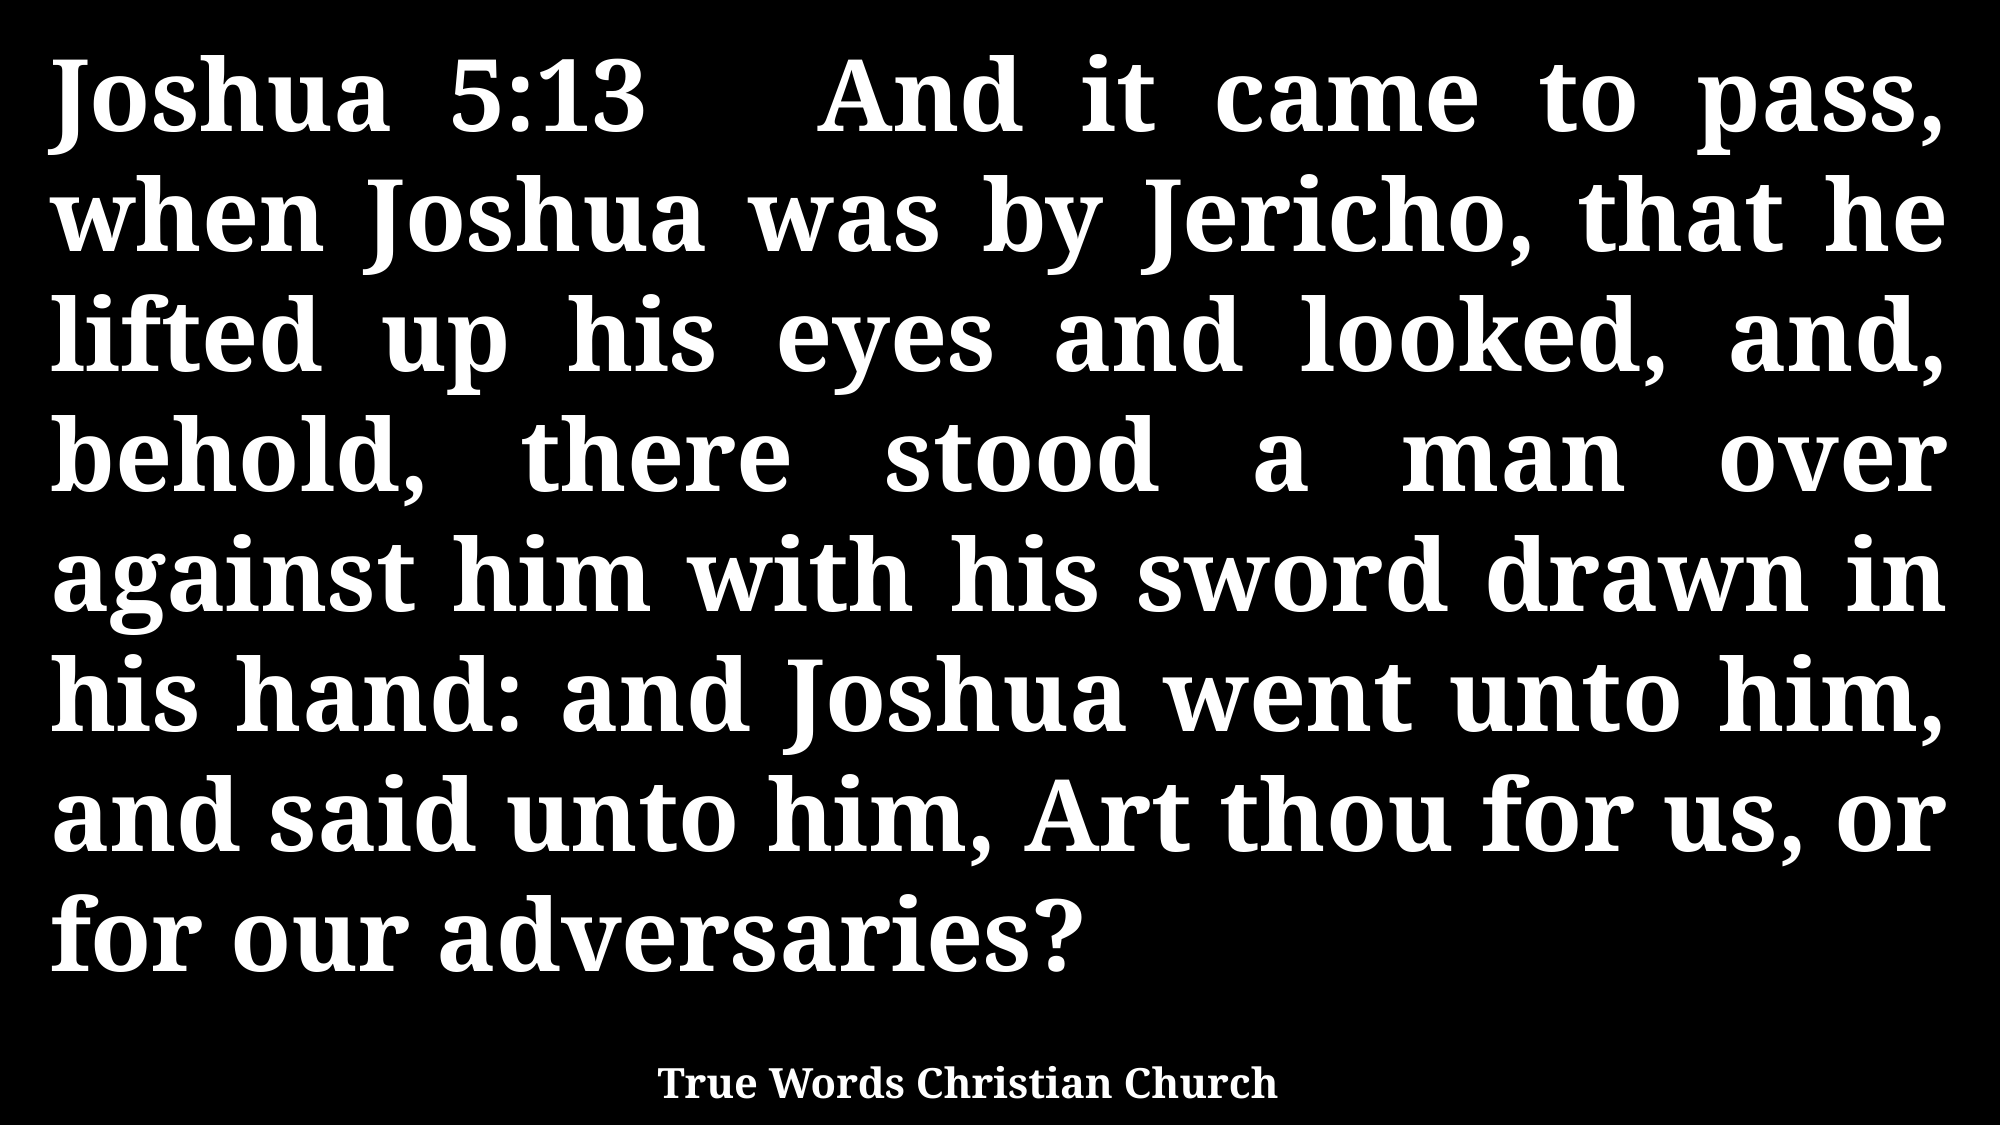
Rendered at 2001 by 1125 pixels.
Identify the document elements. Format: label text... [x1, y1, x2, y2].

text_box Joshua 5:13 And it came to pass, when Joshua was by Jericho, that he lifted up his eyes and looked, and, behold, there stood a man over against him with his sword drawn in his hand: and Joshua went unto him, and said unto him, Art thou for us, or for our adversaries? [35, 24, 1965, 999]
text_box True Words Christian Church [642, 1049, 1294, 1114]
